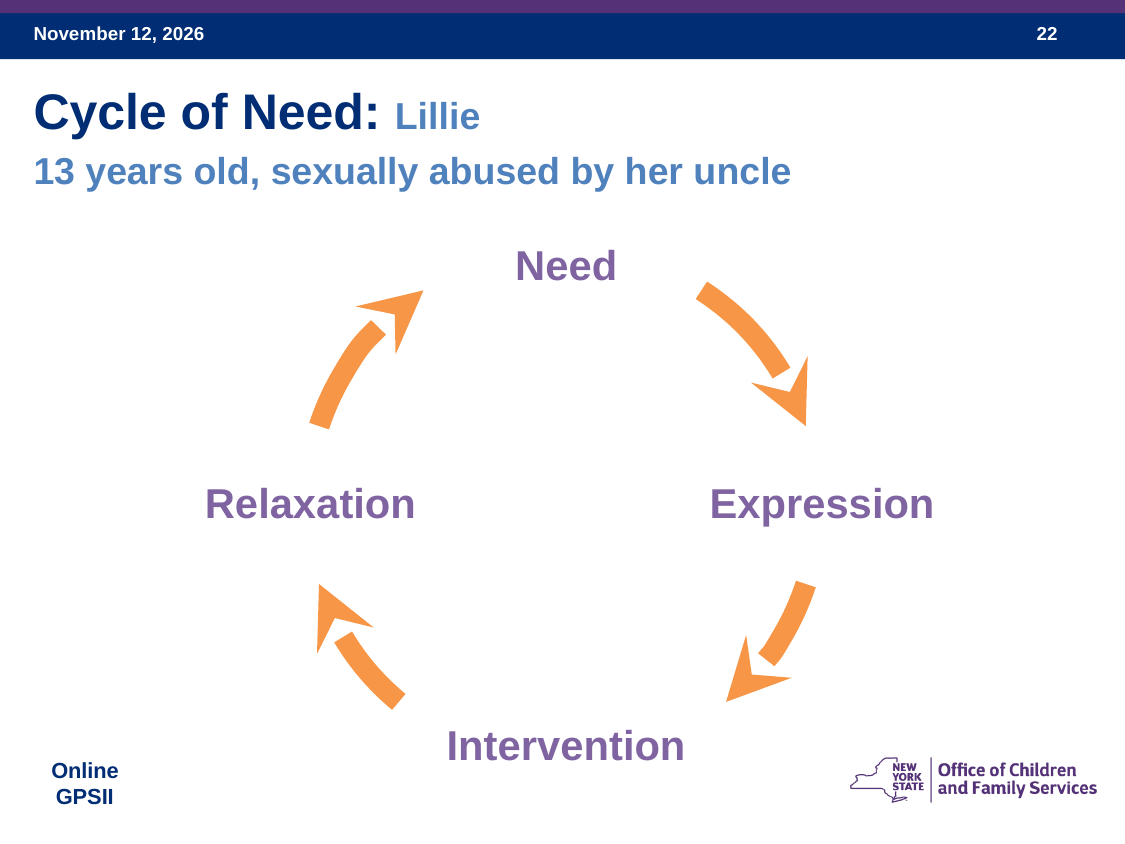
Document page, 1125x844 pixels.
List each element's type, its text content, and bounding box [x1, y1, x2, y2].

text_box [62, 171, 1063, 839]
list Cycle of Need: Lillie 13 years old, sexually abused by her uncle [18, 71, 1088, 222]
picture [1063, 749, 1104, 810]
